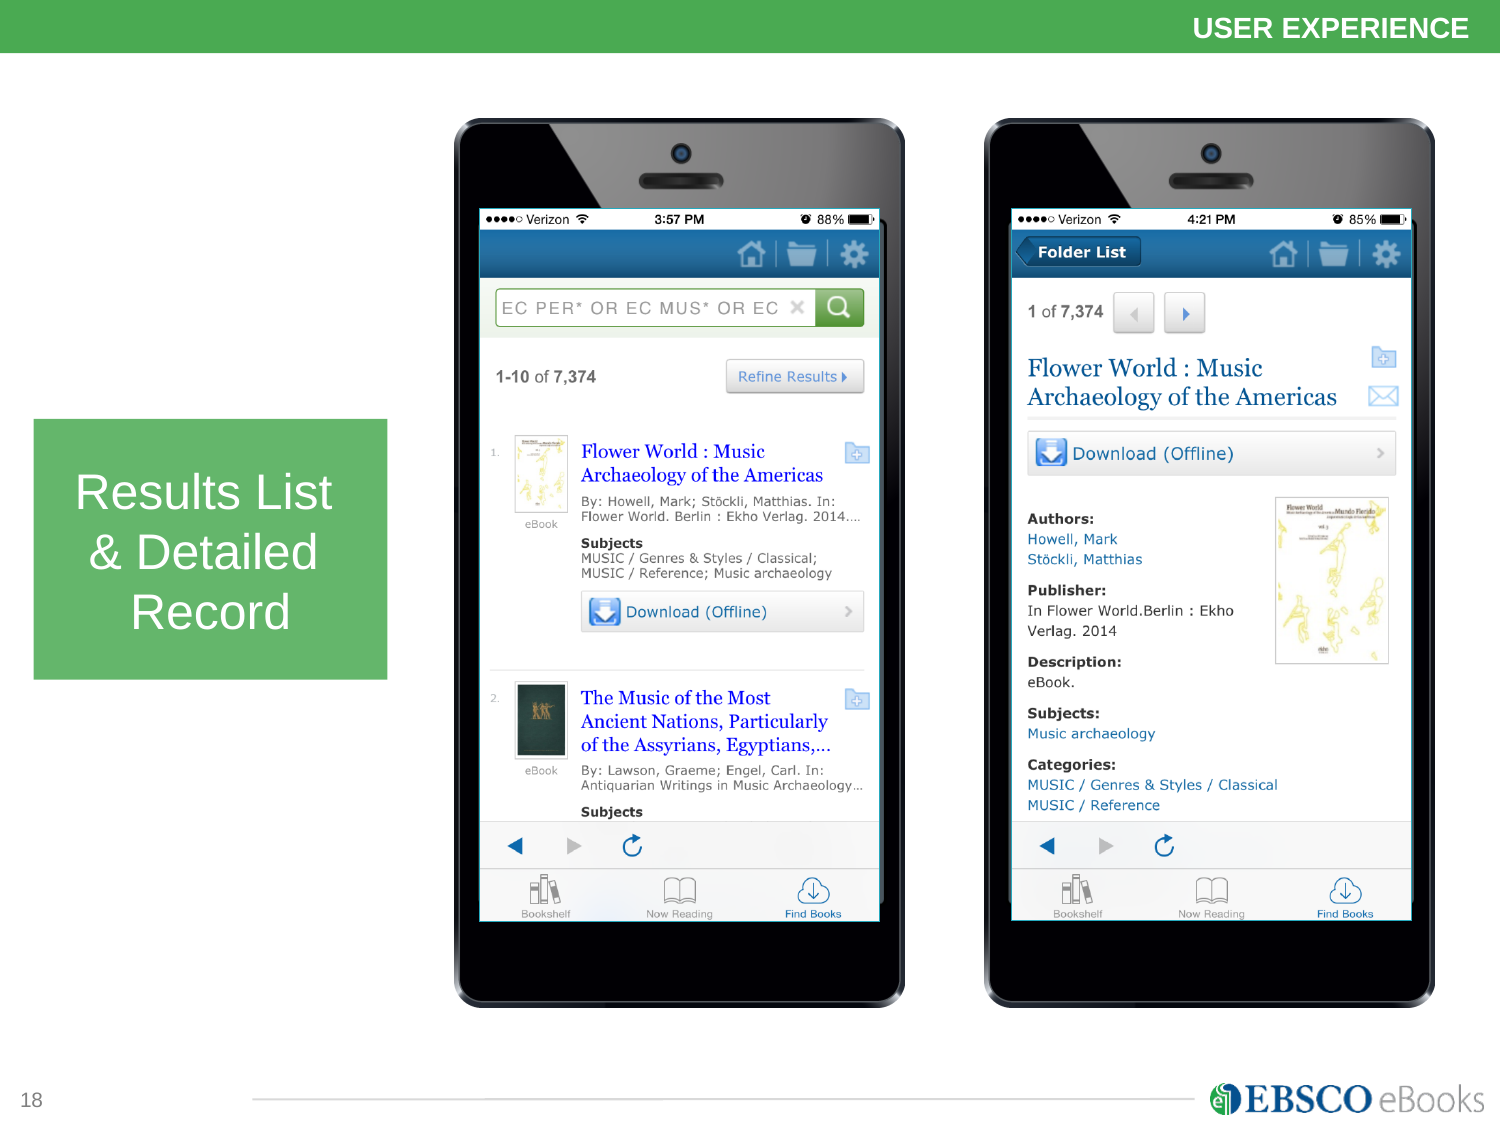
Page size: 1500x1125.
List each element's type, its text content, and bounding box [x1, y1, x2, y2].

text_box USER EXPERIENCE [0, 0, 1500, 54]
picture [1210, 1083, 1484, 1115]
picture [984, 118, 1435, 1008]
picture [454, 118, 905, 1008]
text_box Results List & Detailed Record [33, 418, 388, 680]
